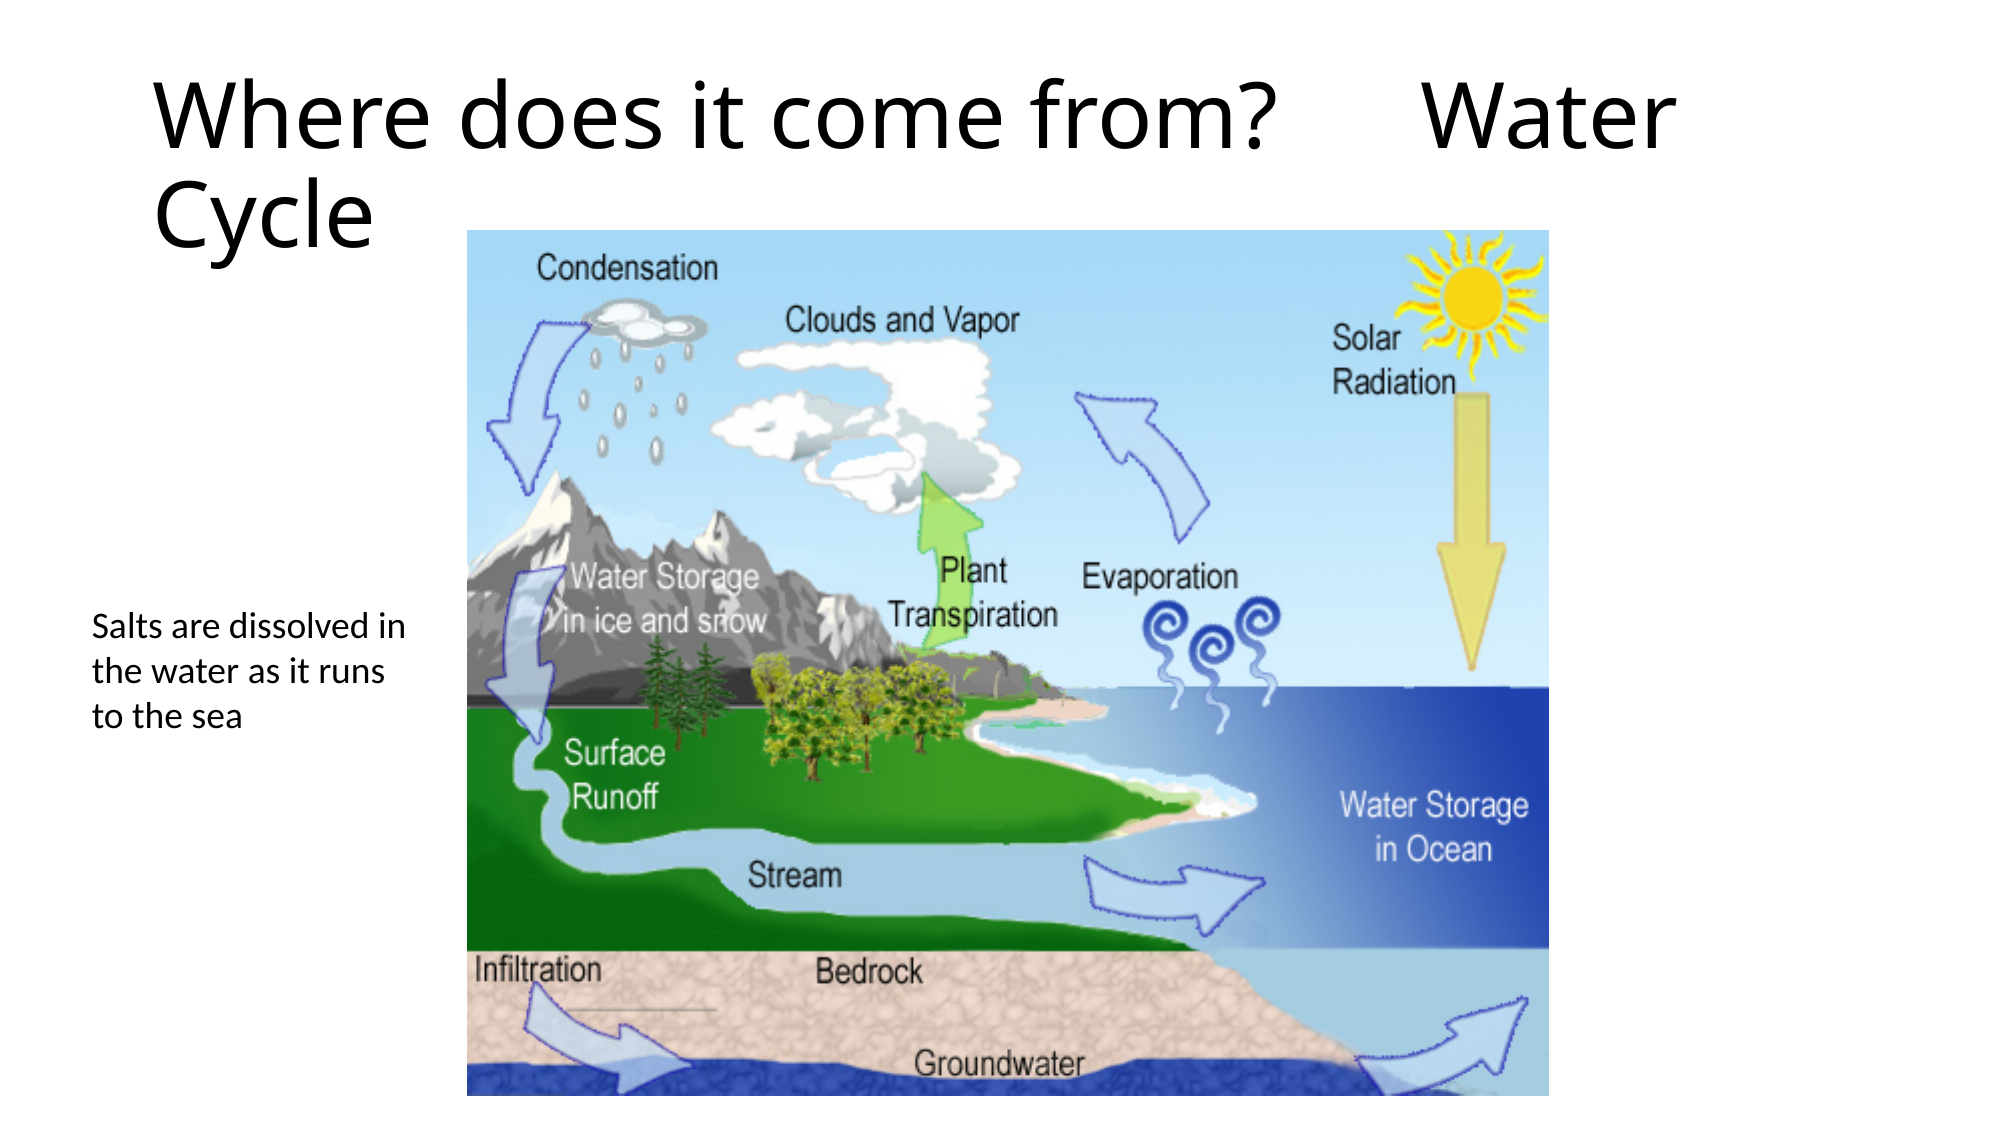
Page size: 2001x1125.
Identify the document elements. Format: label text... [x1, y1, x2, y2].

text_box Salts are dissolved in the water as it runs to the sea [77, 594, 429, 744]
title Where does it come from? Water Cycle [137, 59, 1863, 278]
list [467, 230, 1549, 1096]
